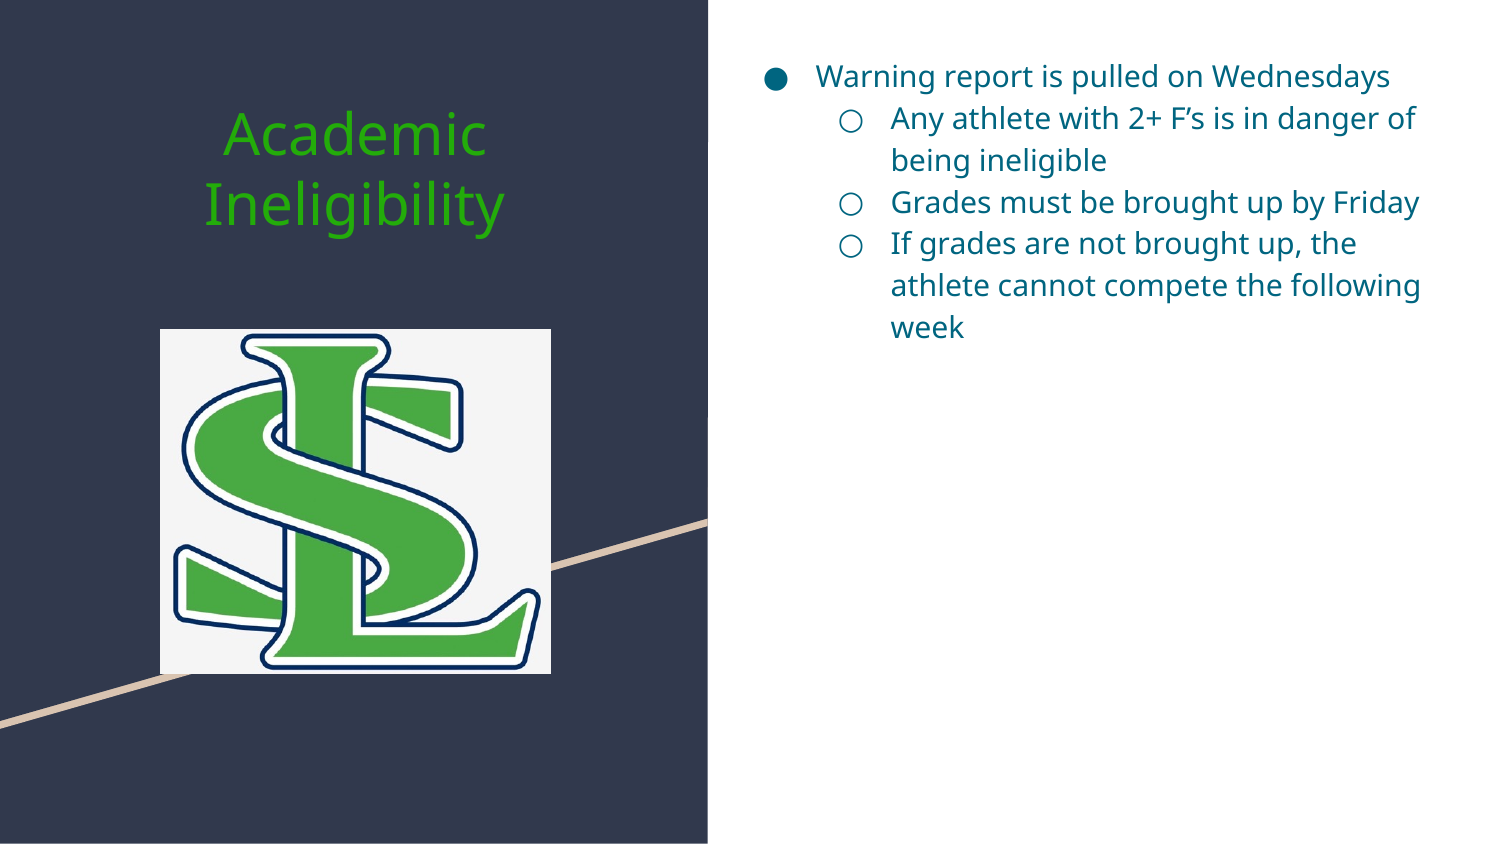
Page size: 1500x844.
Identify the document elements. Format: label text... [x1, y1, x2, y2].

picture [159, 329, 551, 674]
title Academic Ineligibility [51, 82, 660, 494]
list Warning report is pulled on Wednesdays Any athlete with 2+ F’s is in danger of being ineligible Grades must be brought up by Friday If grades are not brought up, the athlete cannot compete the following week [725, 37, 1449, 816]
